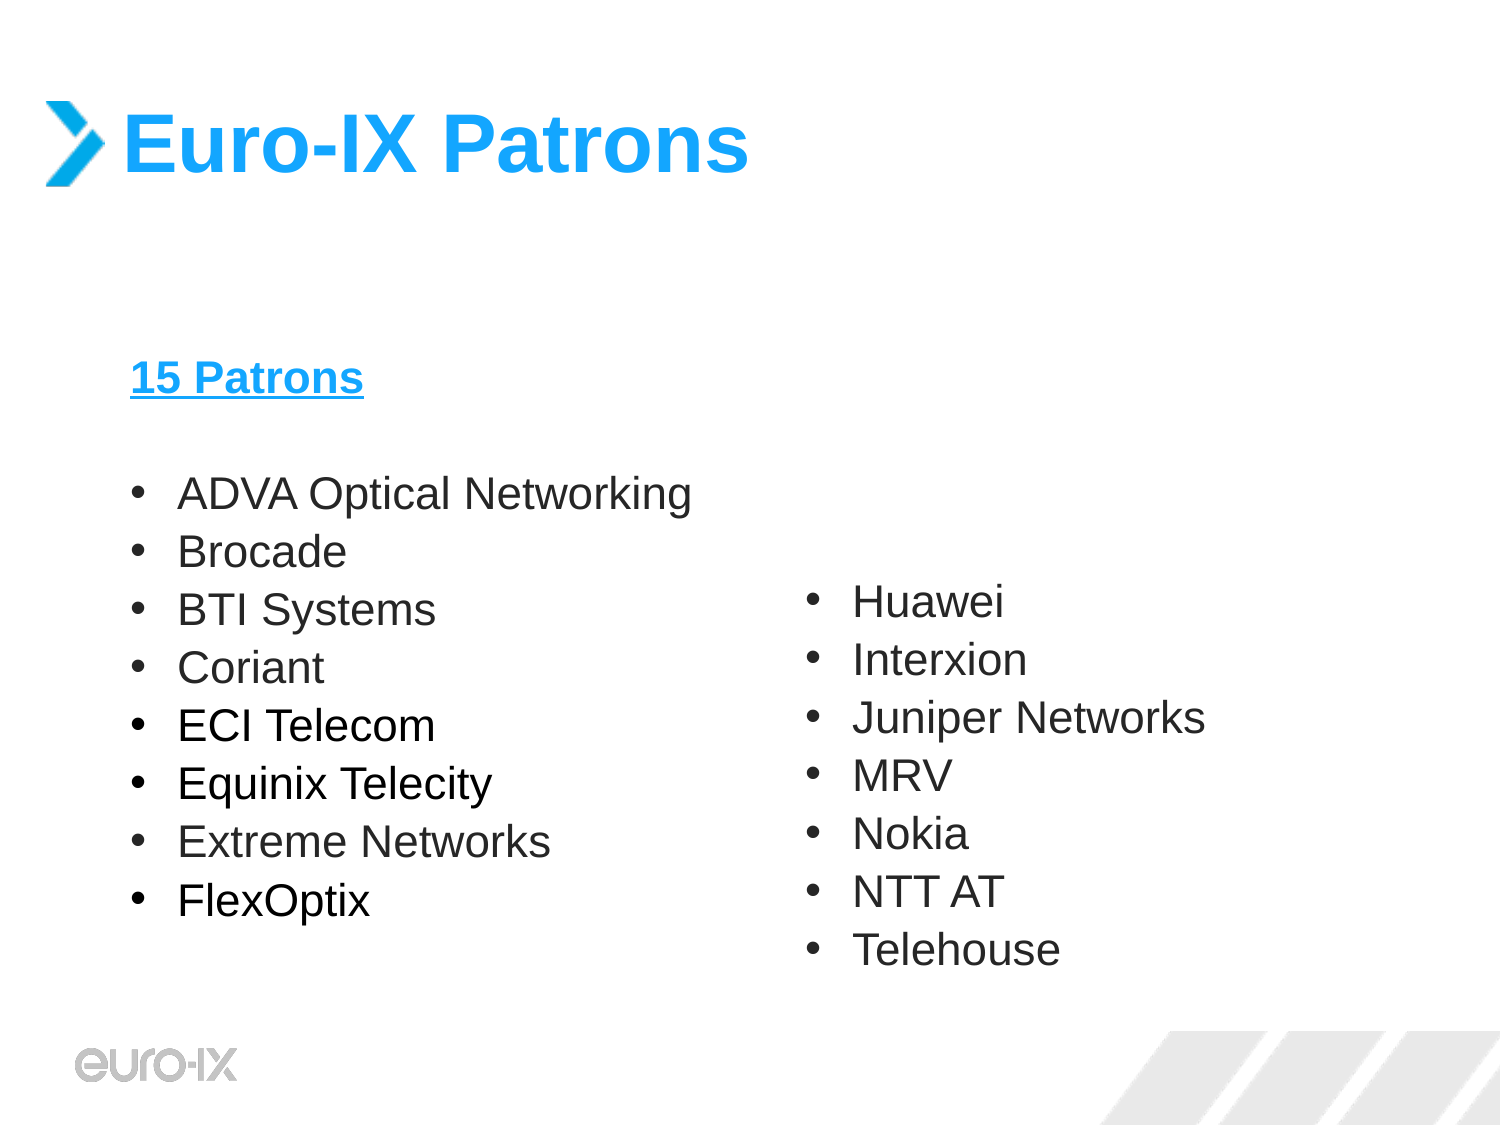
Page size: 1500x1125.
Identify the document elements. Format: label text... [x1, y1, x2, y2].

list 15 Patrons ADVA Optical Networking Brocade BTI Systems Coriant ECI Telecom Equinix Telecity Extreme Networks FlexOptix Huawei Interxion Juniper Networks MRV Nokia NTT AT Telehouse [74, 311, 1426, 1049]
title Euro-IX Patrons [74, 36, 1426, 242]
picture [75, 1049, 237, 1082]
picture [45, 101, 74, 189]
